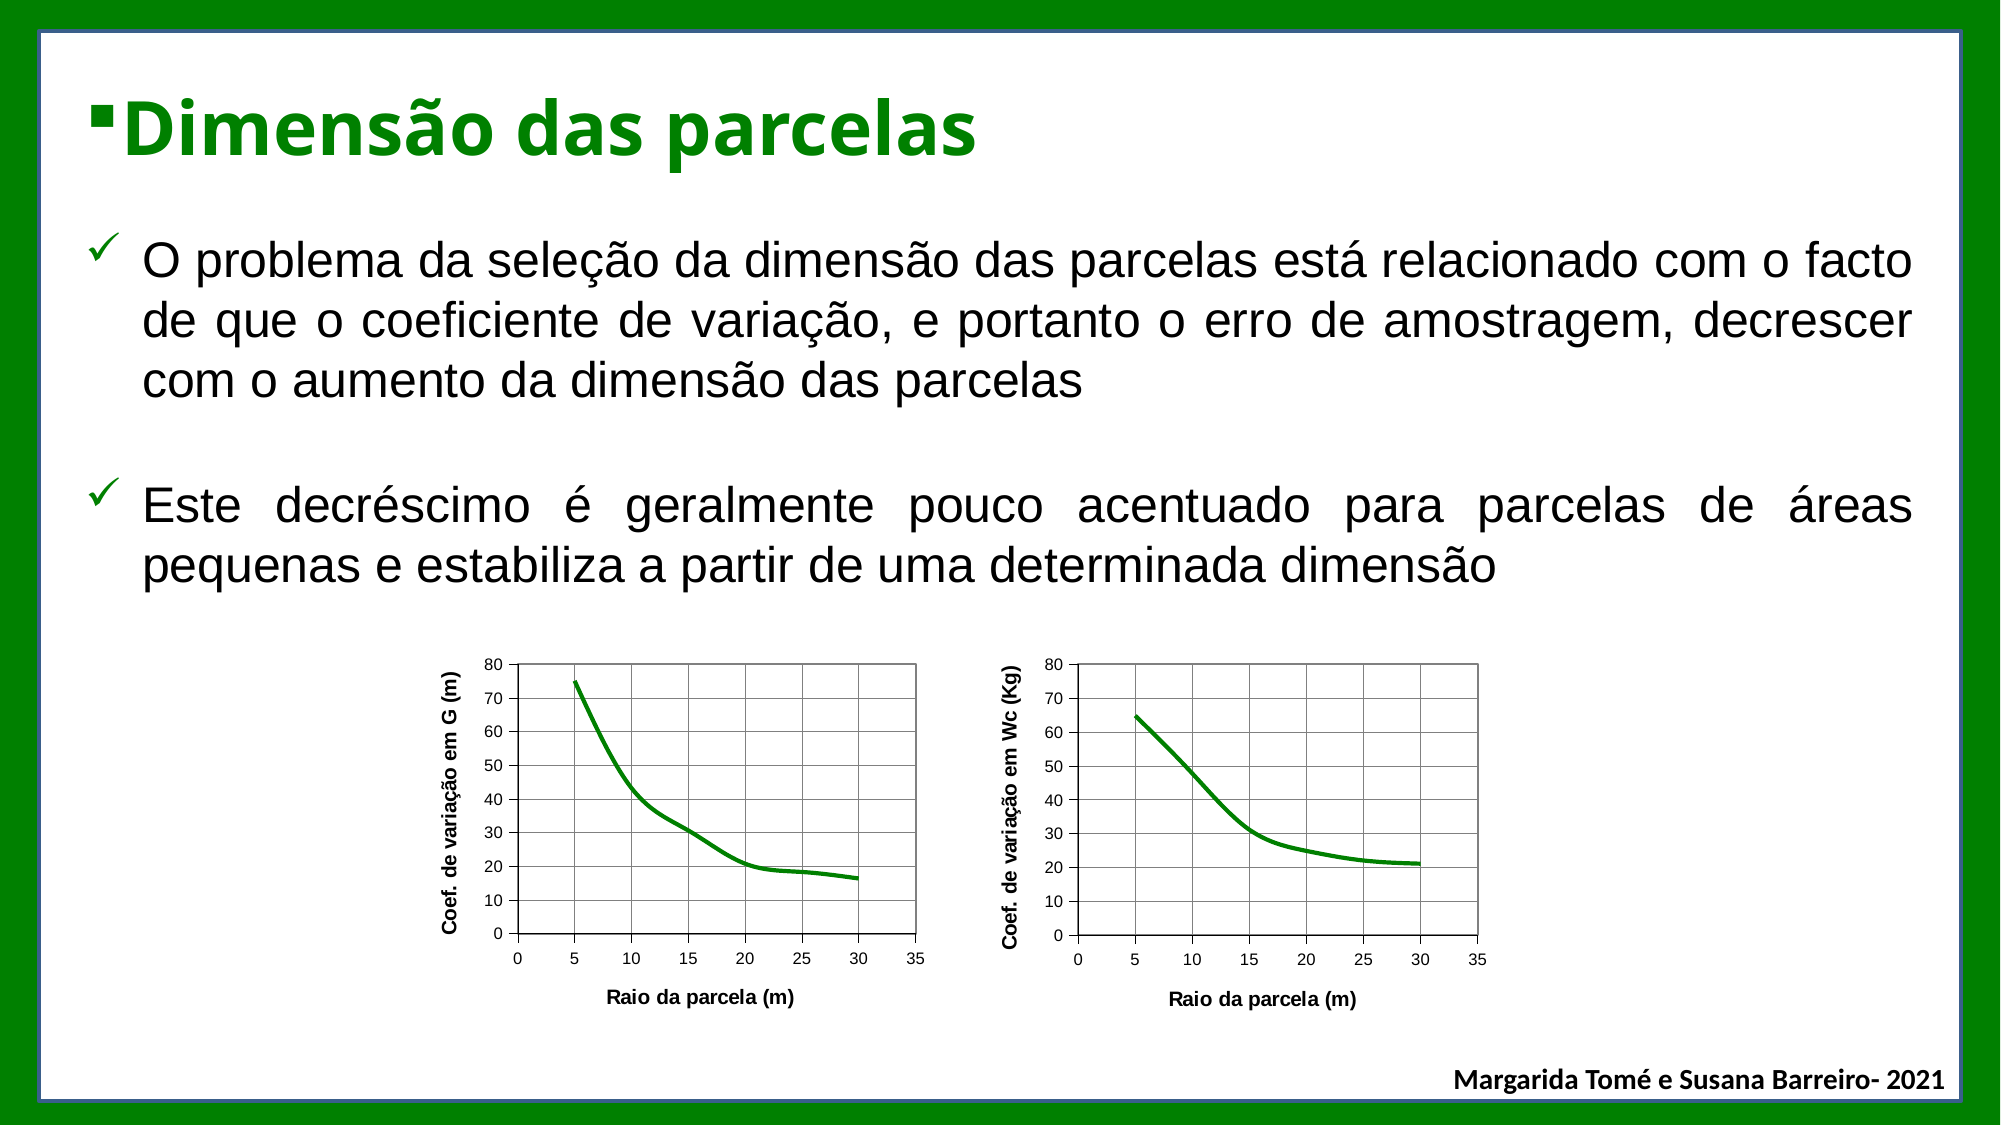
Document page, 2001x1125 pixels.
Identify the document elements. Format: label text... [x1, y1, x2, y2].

list O problema da seleção da dimensão das parcelas está relacionado com o facto de que o coeficiente de variação, e portanto o erro de amostragem, decrescer com o aumento da dimensão das parcelas Este decréscimo é geralmente pouco acentuado para parcelas de áreas pequenas e estabiliza a partir de uma determinada dimensão [70, 219, 1930, 1040]
chart [397, 621, 1524, 1042]
title Dimensão das parcelas [70, 66, 1930, 185]
